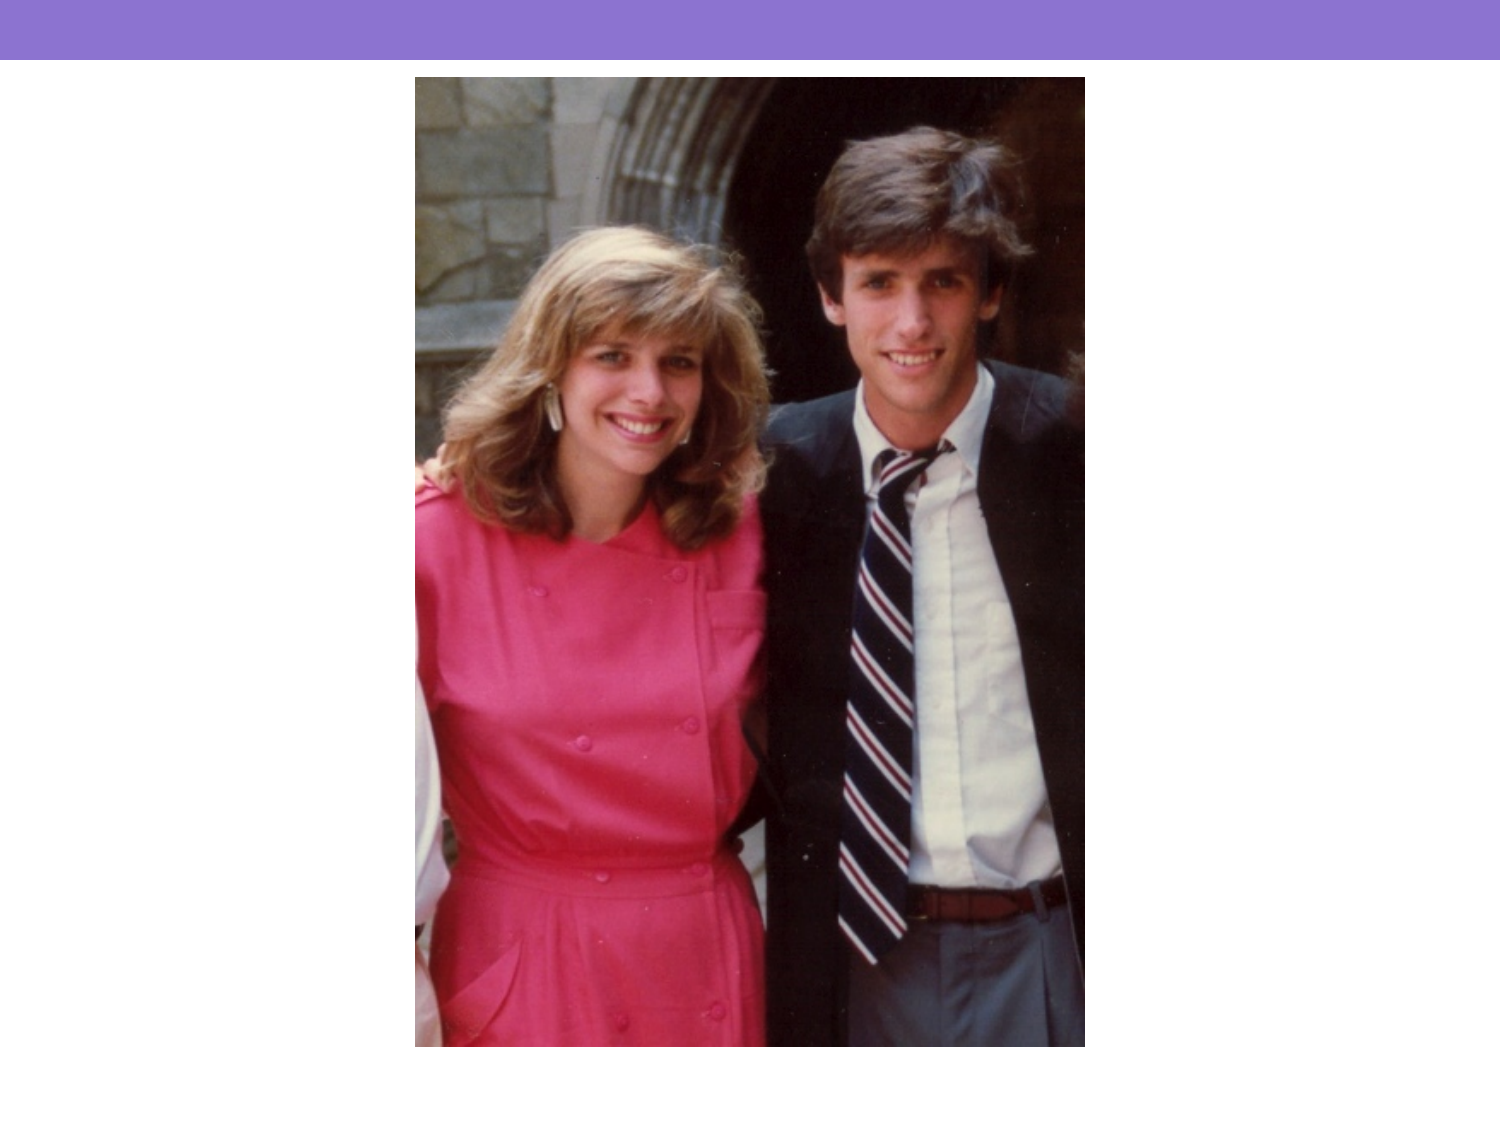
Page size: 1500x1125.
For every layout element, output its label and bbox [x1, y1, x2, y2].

picture [414, 77, 1086, 1048]
